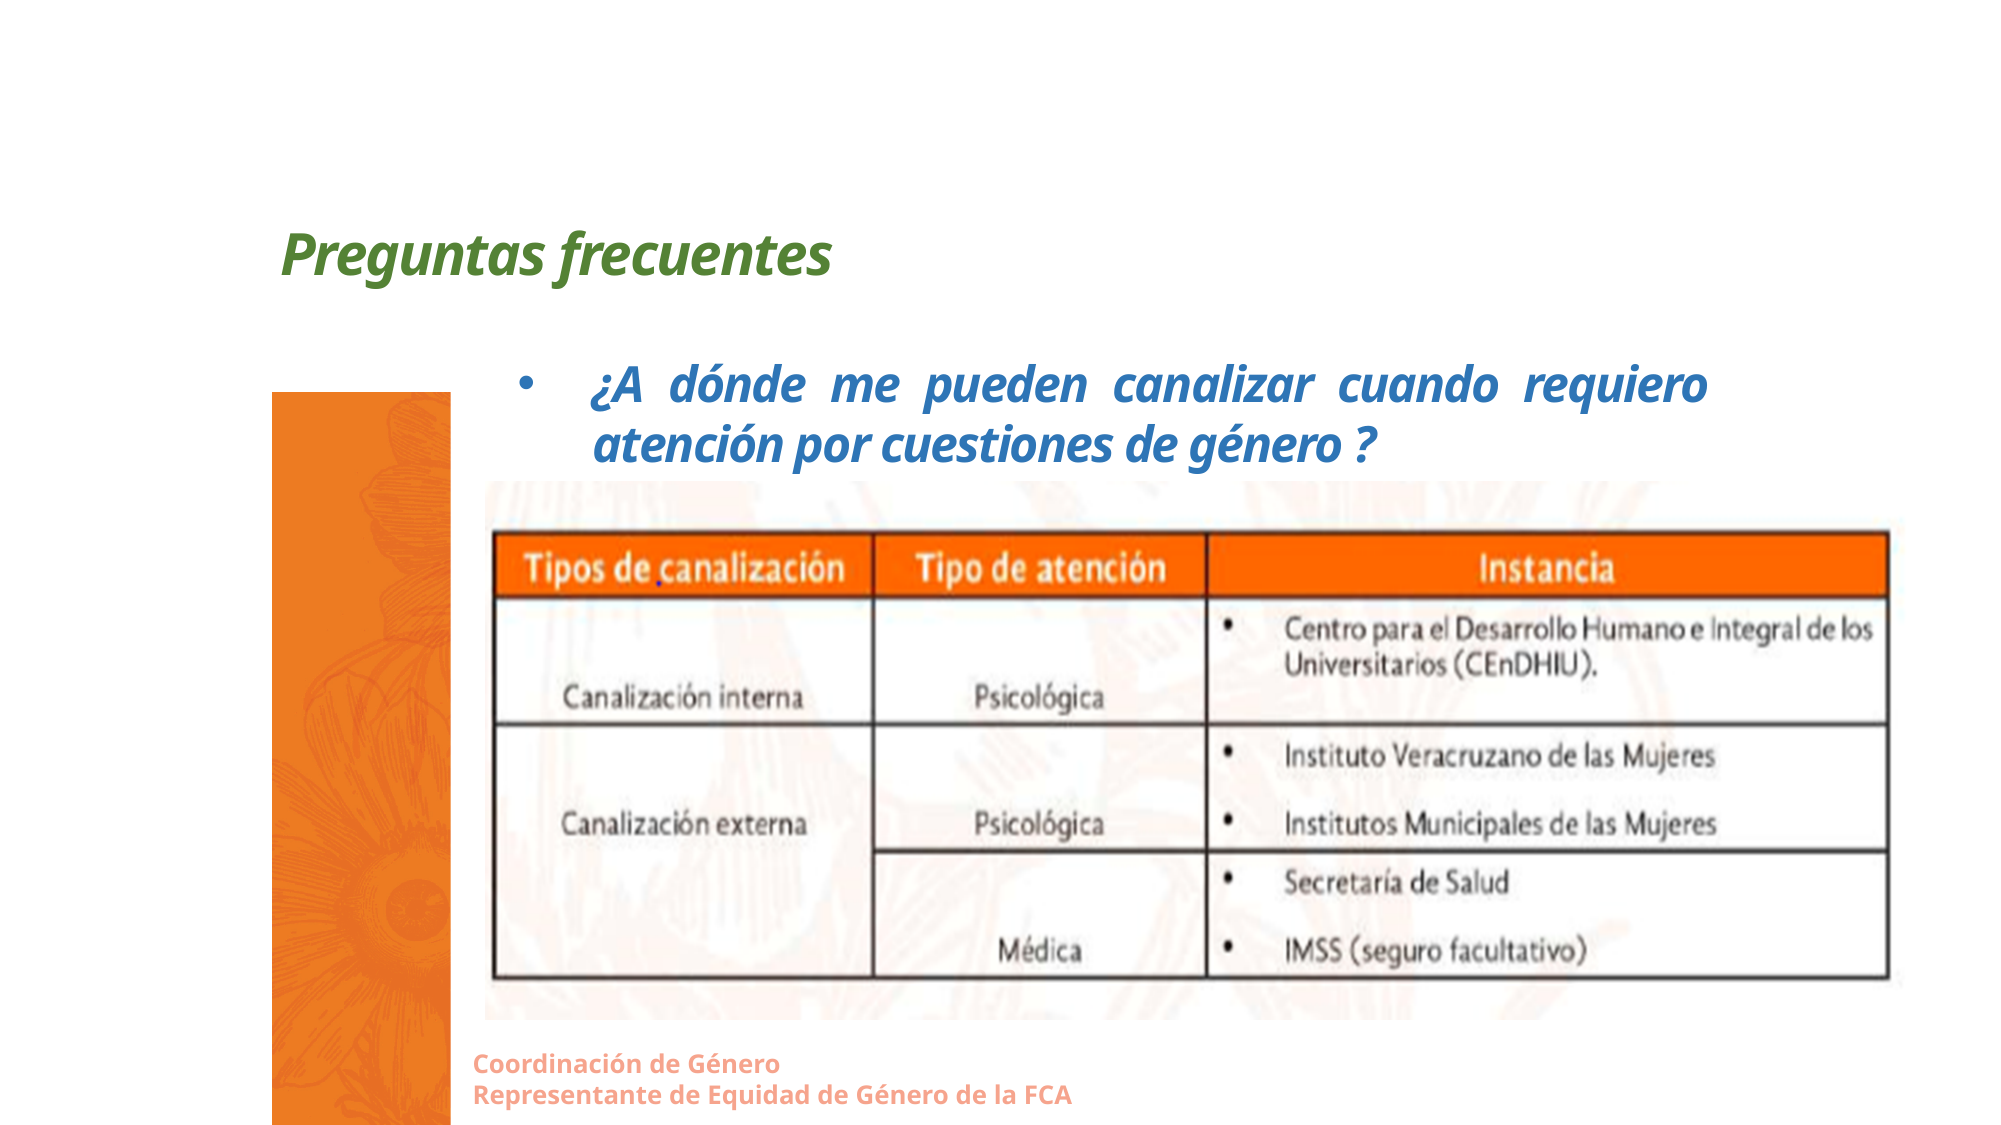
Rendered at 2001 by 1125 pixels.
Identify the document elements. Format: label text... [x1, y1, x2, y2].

text_box ¿A dónde me pueden canalizar cuando requiero atención por cuestiones de género ? [437, 344, 1955, 480]
footer Coordinación de Género Representante de Equidad de Género de la FCA [470, 752, 1106, 1125]
text_box [272, 392, 451, 1125]
picture [485, 481, 1907, 1020]
text_box Preguntas frecuentes [215, 215, 1907, 288]
